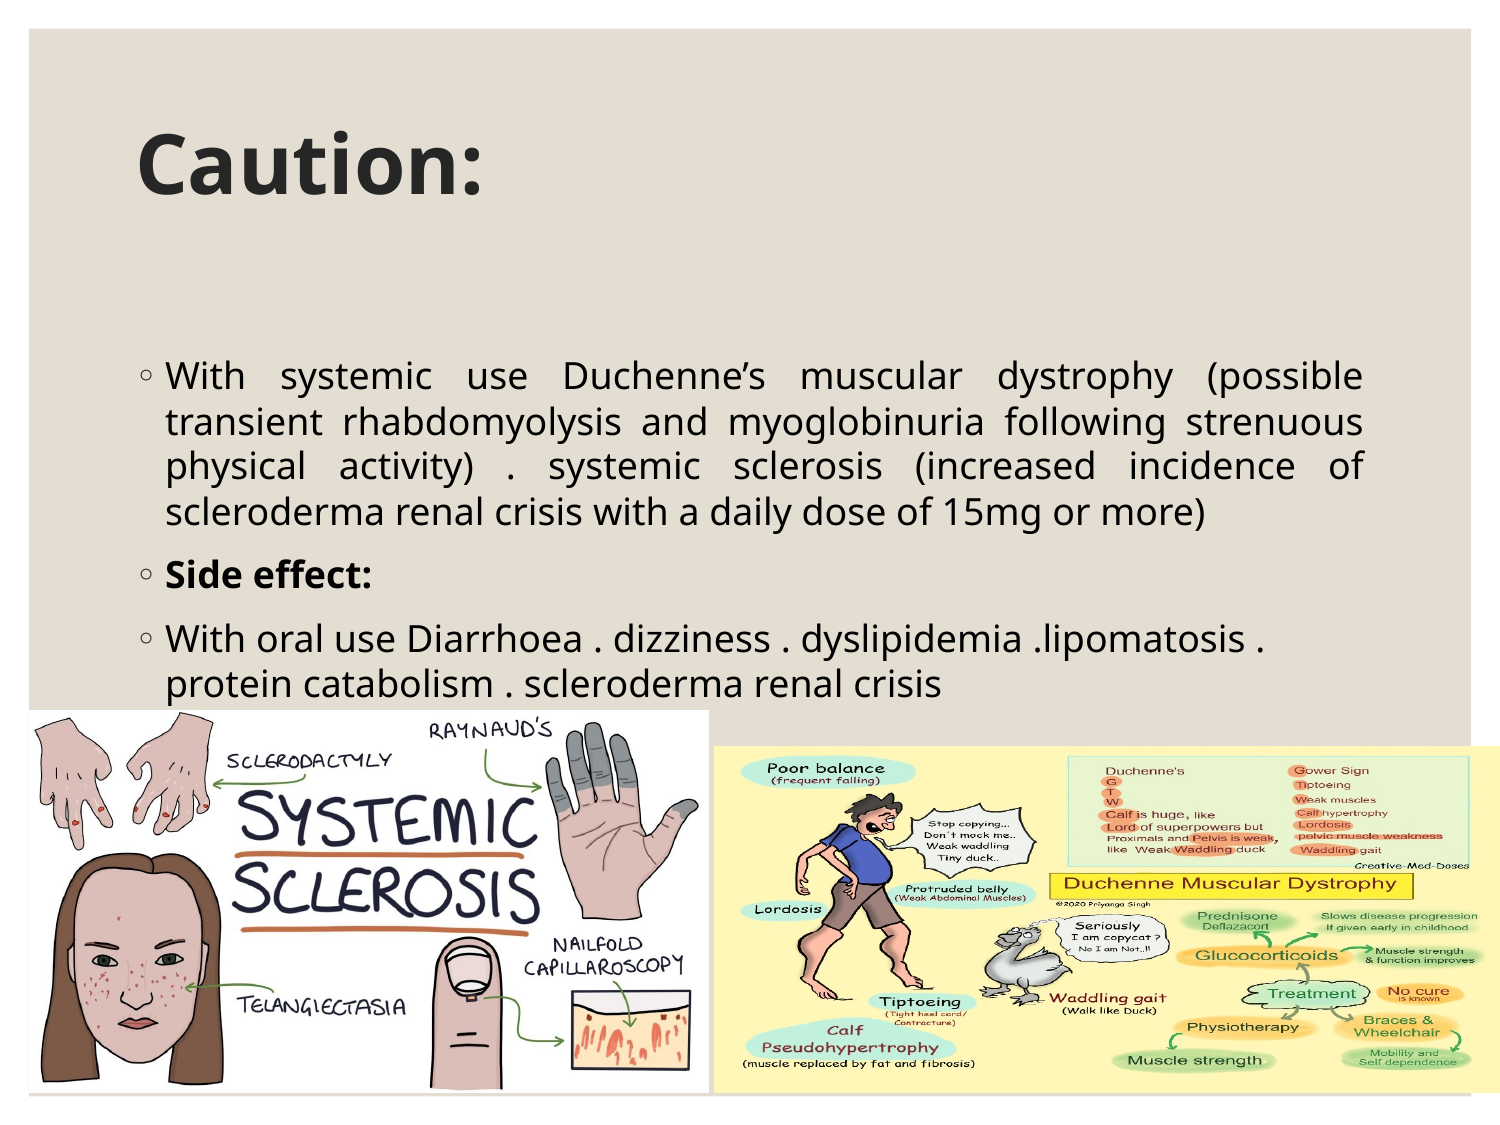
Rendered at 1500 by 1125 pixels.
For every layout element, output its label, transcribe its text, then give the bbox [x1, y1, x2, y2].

list With systemic use Duchenne’s muscular dystrophy (possible transient rhabdomyolysis and myoglobinuria following strenuous physical activity) . systemic sclerosis (increased incidence of scleroderma renal crisis with a daily dose of 15mg or more) Side effect: With oral use Diarrhoea . dizziness . dyslipidemia .lipomatosis . protein catabolism . scleroderma renal crisis [120, 345, 1380, 742]
picture [29, 710, 709, 1093]
title Caution: [120, 105, 1380, 331]
picture [714, 746, 1500, 1093]
